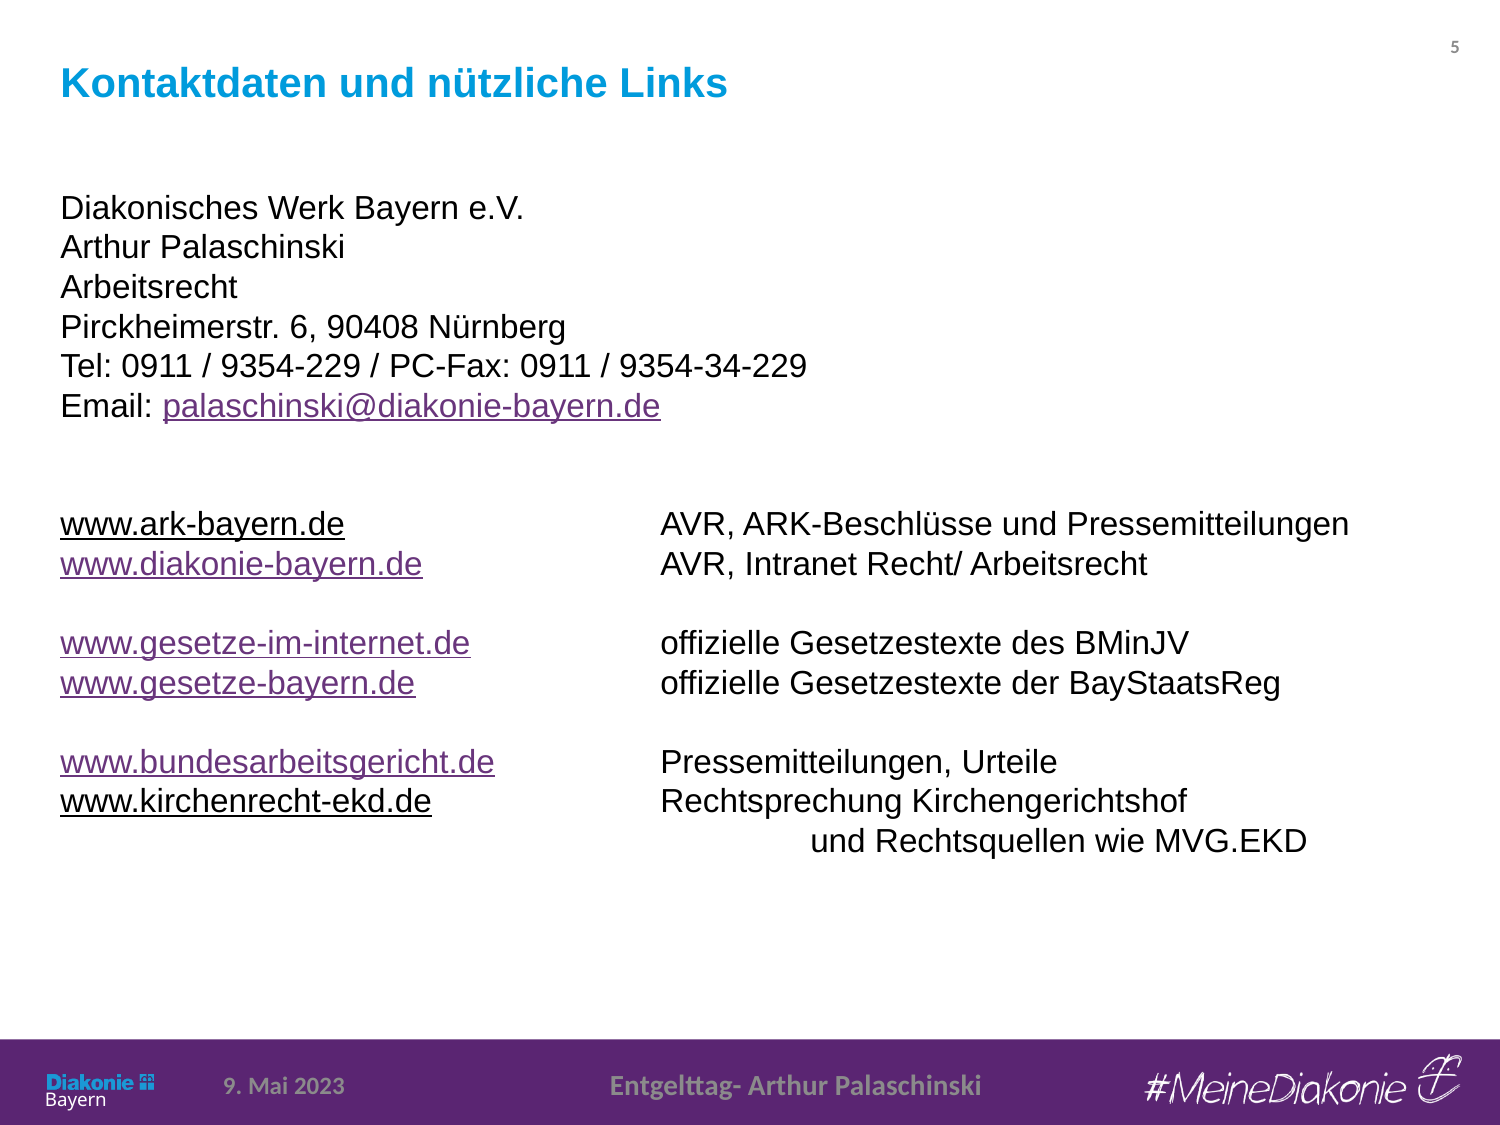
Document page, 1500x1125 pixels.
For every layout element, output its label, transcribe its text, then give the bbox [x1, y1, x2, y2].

title Kontaktdaten und nützliche Links [45, 52, 1460, 167]
list Diakonisches Werk Bayern e.V. Arthur Palaschinski Arbeitsrecht Pirckheimerstr. 6, 90408 Nürnberg Tel: 0911 / 9354-229 / PC-Fax: 0911 / 9354-34-229 Email: palaschinski@diakonie-bayern.de www.ark-bayern.de AVR, ARK-Beschlüsse und Pressemitteilungen www.diakonie-bayern.de AVR, Intranet Recht/ Arbeitsrecht www.gesetze-im-internet.de offizielle Gesetzestexte des BMinJV www.gesetze-bayern.de offizielle Gesetzestexte der BayStaatsReg www.bundesarbeitsgericht.de Pressemitteilungen, Urteile www.kirchenrecht-ekd.de Rechtsprechung Kirchengerichtshof und Rechtsquellen wie MVG.EKD [45, 178, 1460, 985]
slide_number 5 [1396, 16, 1475, 76]
slide_number 9. Mai 2023 [207, 1054, 546, 1115]
picture [1095, 1024, 1500, 1125]
picture [47, 1074, 154, 1090]
footer Entgelttag- Arthur Palaschinski [418, 1053, 1174, 1114]
